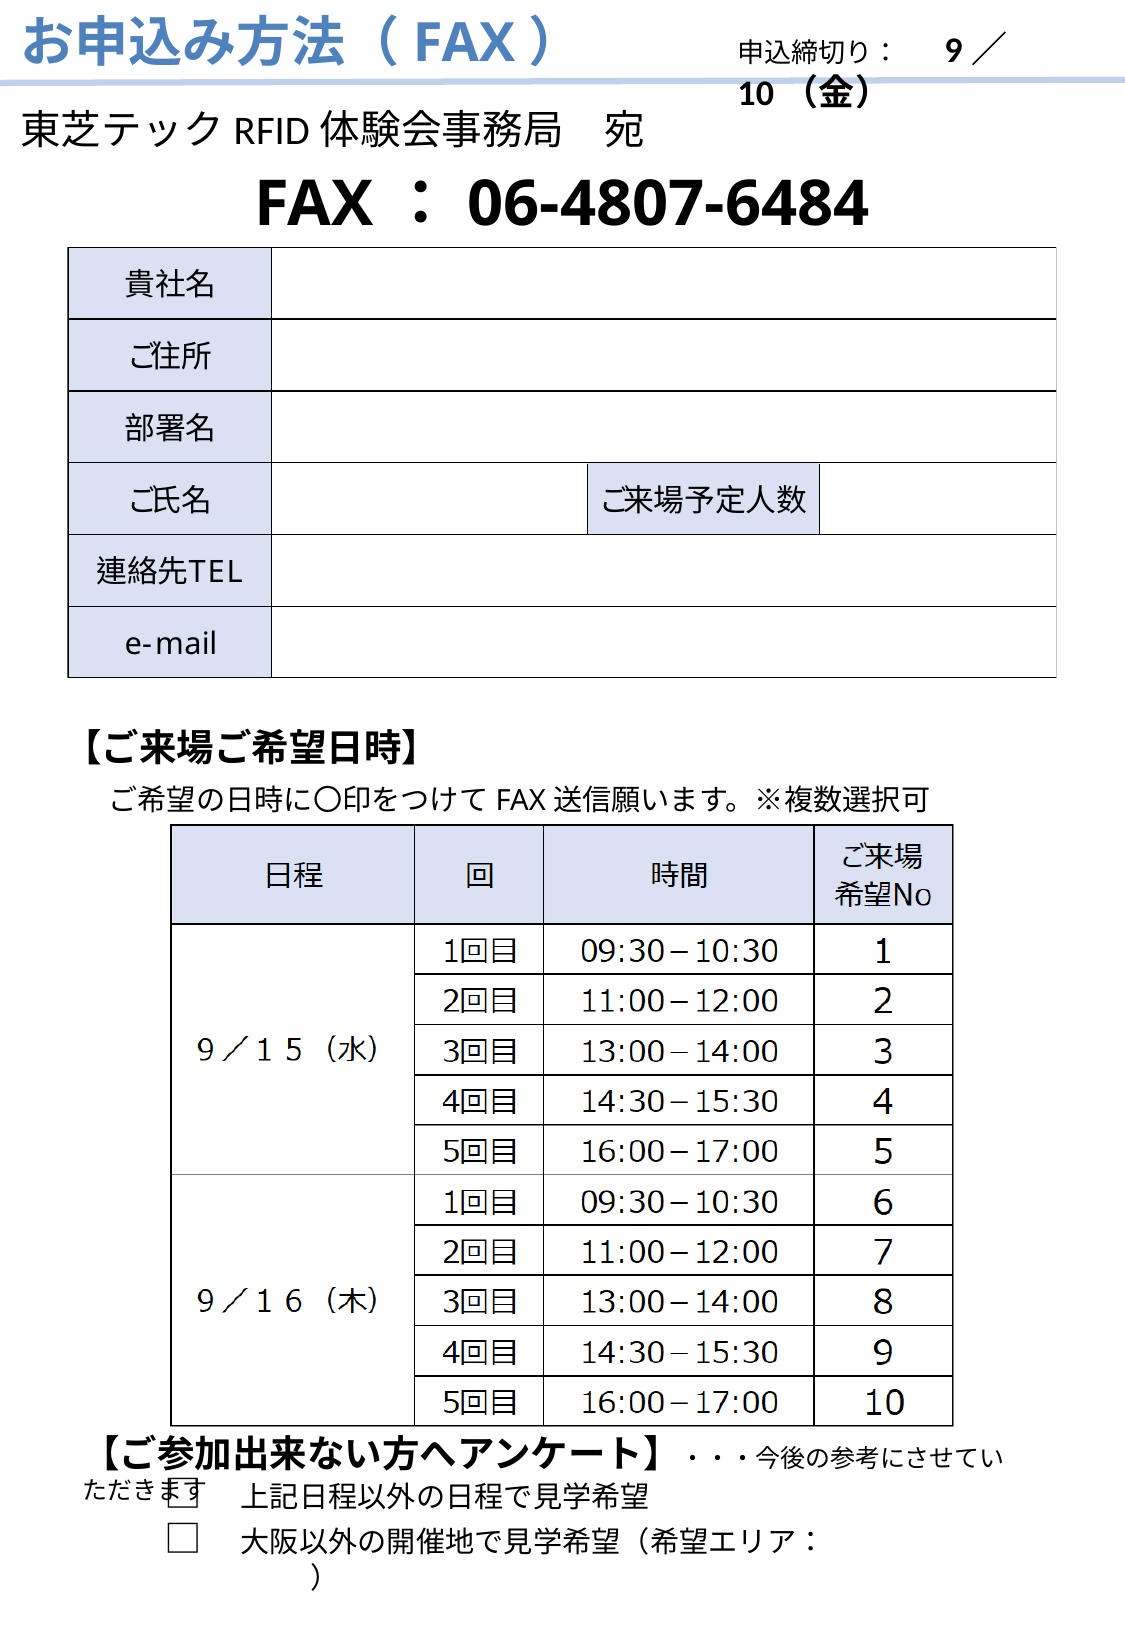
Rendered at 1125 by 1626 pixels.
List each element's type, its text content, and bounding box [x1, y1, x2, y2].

text_box □ 上記日程以外の日程で見学希望 □ 大阪以外の開催地で見学希望（希望エリア： ） [150, 1513, 1032, 1603]
text_box 【ご参加出来ない方へアンケート】・・・今後の参考にさせていただきます [67, 1422, 1038, 1513]
text_box 東芝テックRFID体験会事務局 宛 [5, 96, 684, 160]
text_box ご希望の日時に〇印をつけてFAX送信願います。※複数選択可 [93, 774, 1032, 824]
text_box 申込締切り： 9／10（金） [722, 93, 1107, 121]
picture [170, 824, 955, 1427]
text_box 申込締切り： 9／10（金） [722, 18, 1107, 78]
text_box FAX：06-4807-6484 [0, 155, 1125, 246]
text_box お申込み方法（FAX） [5, 0, 632, 78]
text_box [0, 79, 1125, 84]
picture [67, 246, 1058, 680]
text_box 【ご来場ご希望日時】 [49, 716, 588, 777]
